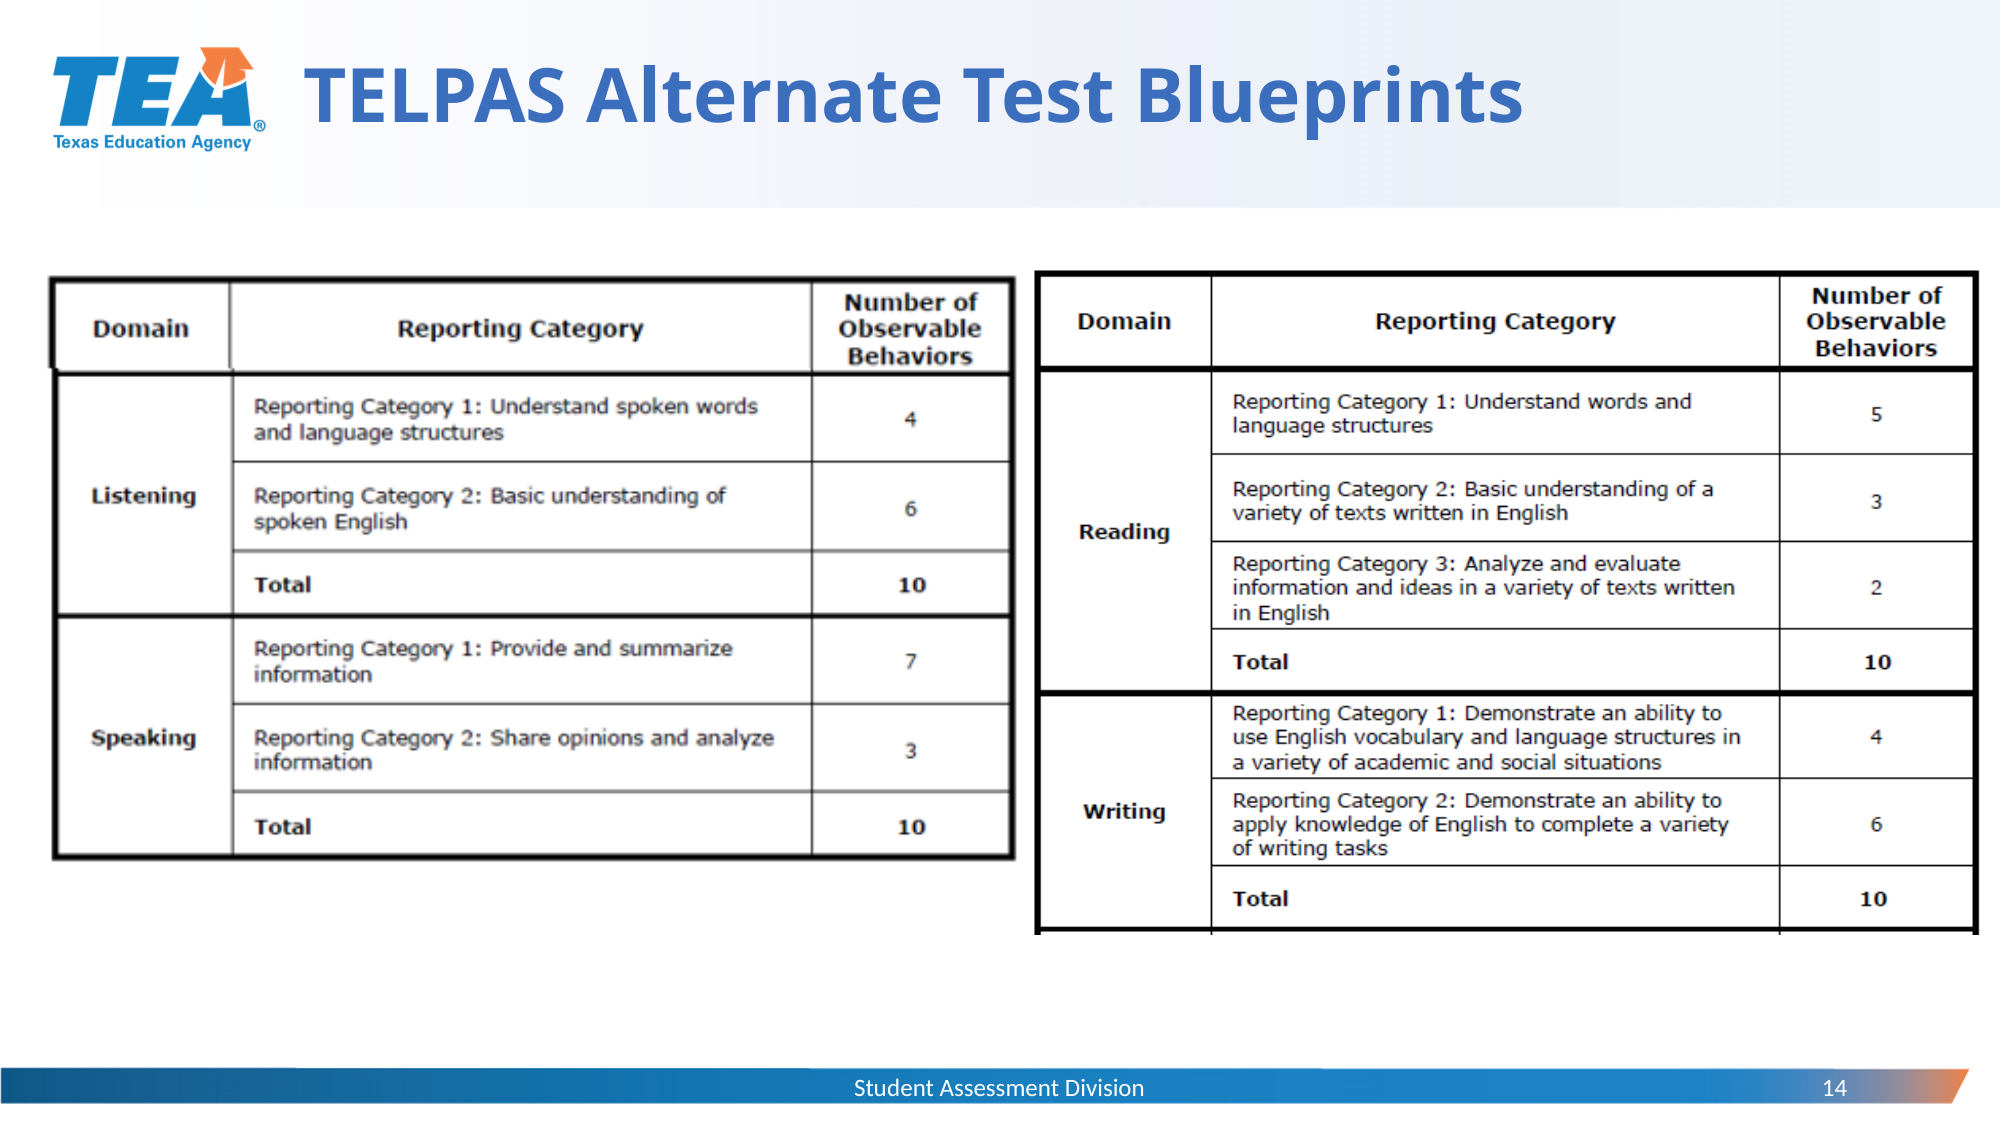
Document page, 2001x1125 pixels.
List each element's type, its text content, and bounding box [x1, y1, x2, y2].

slide_number 14 [1412, 1071, 1863, 1103]
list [1030, 266, 1984, 935]
picture [0, 0, 2001, 1125]
title TELPAS Alternate Test Blueprints [288, 40, 1863, 157]
footer Student Assessment Division [662, 1071, 1338, 1103]
